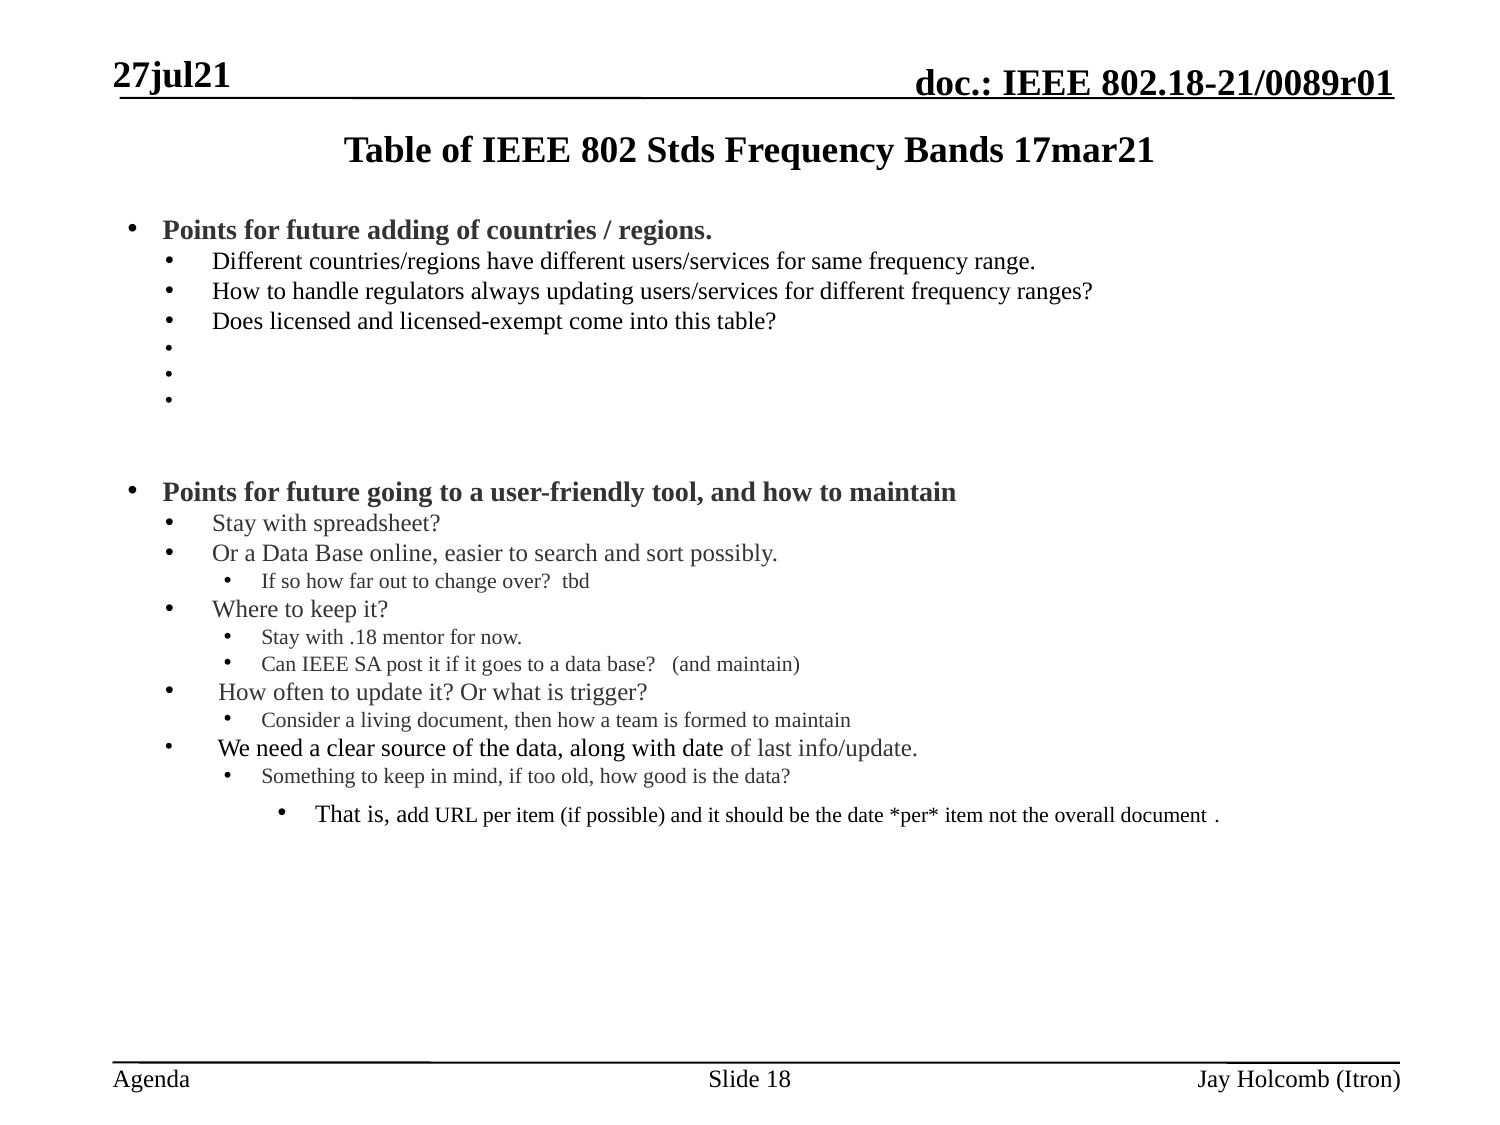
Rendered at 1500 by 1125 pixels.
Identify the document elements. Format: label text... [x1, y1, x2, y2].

title Table of IEEE 802 Stds Frequency Bands 17mar21 [271, 125, 1228, 169]
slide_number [112, 49, 488, 95]
footer Jay Holcomb (Itron) [878, 1061, 1402, 1093]
list Points for future adding of countries / regions. Different countries/regions have different users/services for same frequency range. How to handle regulators always updating users/services for different frequency ranges? Does licensed and licensed-exempt come into this table? Points for future going to a user-friendly tool, and how to maintain Stay with spreadsheet? Or a Data Base online, easier to search and sort possibly. If so how far out to change over? tbd Where to keep it? Stay with .18 mentor for now. Can IEEE SA post it if it goes to a data base? (and maintain) How often to update it? Or what is trigger? Consider a living document, then how a team is formed to maintain We need a clear source of the data, along with date of last info/update. Something to keep in mind, if too old, how good is the data? That is, add URL per item (if possible) and it should be the date *per* item not the overall document . [112, 169, 1402, 938]
slide_number Slide 18 [699, 1061, 800, 1123]
